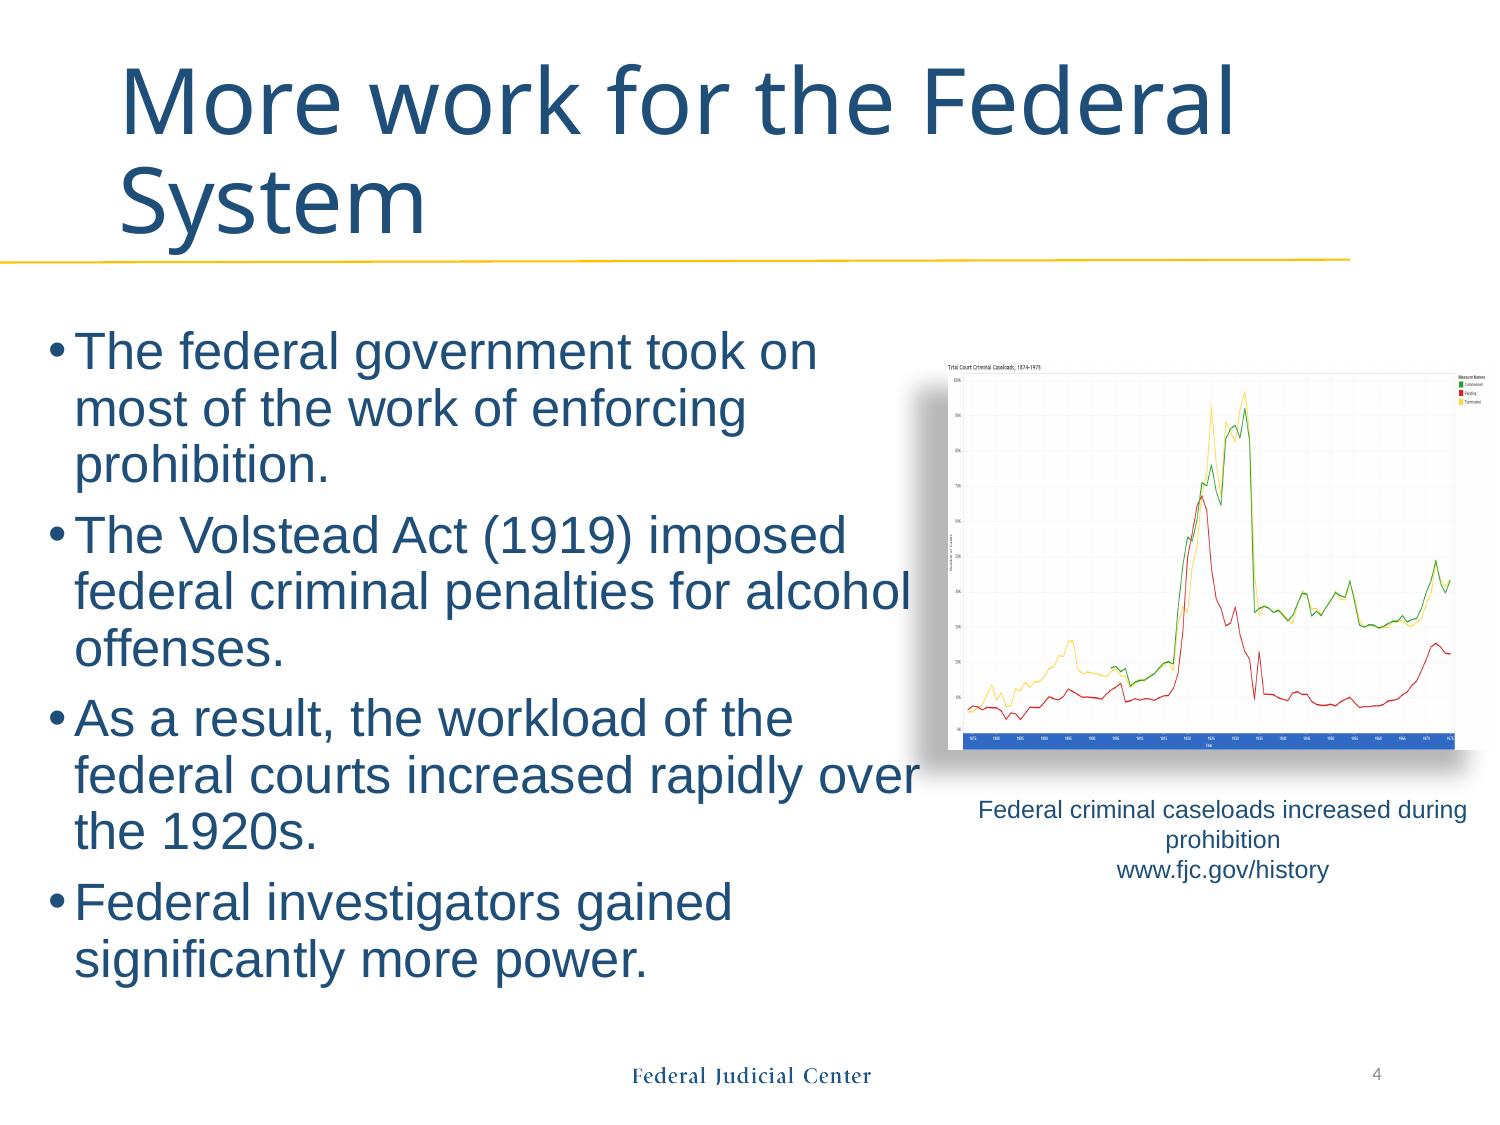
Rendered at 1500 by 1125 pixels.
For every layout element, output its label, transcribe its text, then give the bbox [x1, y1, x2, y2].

text_box Federal criminal caseloads increased during prohibition www.fjc.gov/history [948, 785, 1499, 891]
list The federal government took on most of the work of enforcing prohibition. The Volstead Act (1919) imposed federal criminal penalties for alcohol offenses. As a result, the workload of the federal courts increased rapidly over the 1920s. Federal investigators gained significantly more power. [33, 317, 937, 1000]
picture [627, 1061, 873, 1085]
title More work for the Federal System [103, 45, 1397, 264]
slide_number 4 [1059, 1042, 1397, 1103]
picture [948, 362, 1499, 750]
